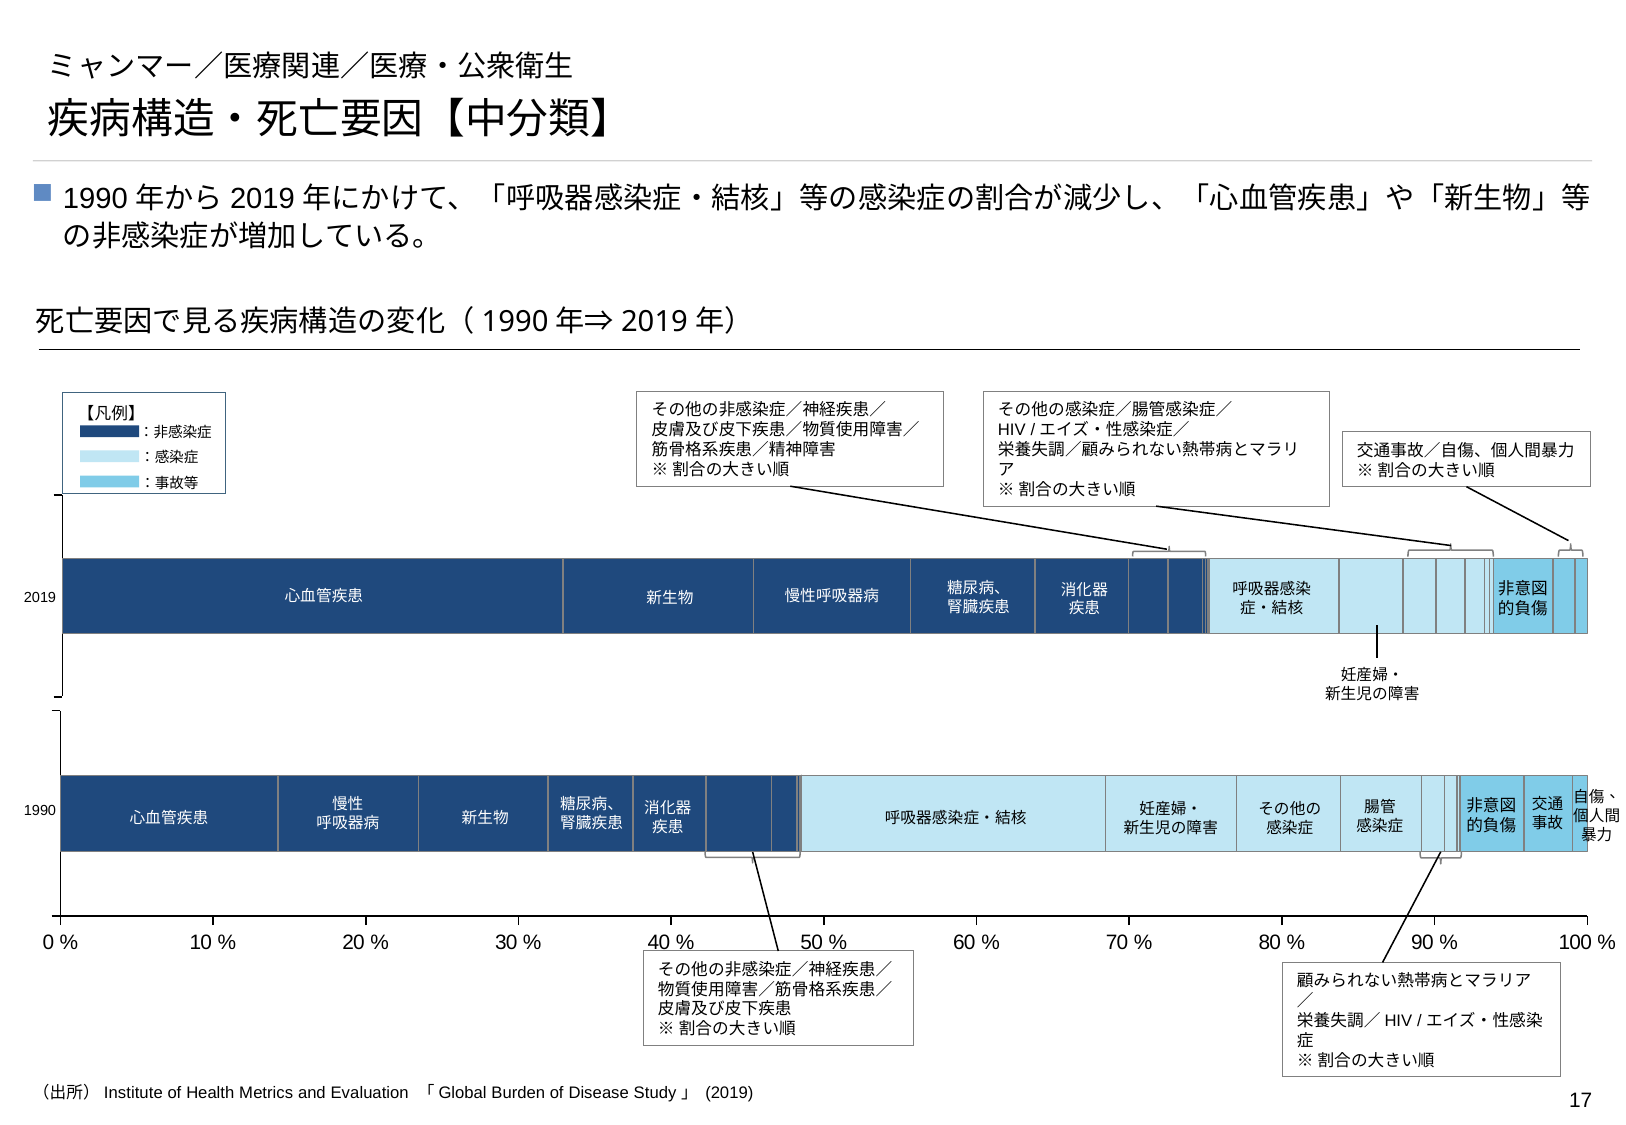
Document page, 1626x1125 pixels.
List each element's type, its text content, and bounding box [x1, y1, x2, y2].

text_box 交通事故／自傷、個人間暴力 ※割合の大きい順 [1342, 431, 1591, 481]
list 疾病構造・死亡要因【中分類】 [32, 90, 1593, 149]
text_box （出所）Institute of Health Metrics and Evaluation 「Global Burden of Disease Study」 (2019) [32, 1082, 1486, 1106]
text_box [752, 862, 779, 952]
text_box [35, 301, 1581, 350]
text_box その他の感染症／腸管感染症／ HIV /エイズ・性感染症／ 栄養失調／顧みられない熱帯病とマラリア ※割合の大きい順 [983, 391, 1330, 481]
text_box その他の非感染症／神経疾患／ 物質使用障害／筋骨格系疾患／ 皮膚及び皮下疾患 ※割合の大きい順 [643, 974, 914, 1046]
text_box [790, 487, 1153, 550]
chart [9, 481, 1625, 963]
text_box 1990年から2019年にかけて、「呼吸器感染症・結核」等の感染症の割合が減少し、「心血管疾患」や「新生物」等の非感染症が増加している。 [31, 175, 1591, 253]
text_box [1466, 487, 1569, 541]
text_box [1382, 863, 1441, 963]
text_box その他の非感染症／神経疾患／ 皮膚及び皮下疾患／物質使用障害／筋骨格系疾患／精神障害 ※割合の大きい順 [636, 391, 944, 481]
text_box 2019 [9, 580, 42, 613]
text_box 顧みられない熱帯病とマラリア／ 栄養失調／HIV /エイズ・性感染症 ※割合の大きい順 [1282, 974, 1561, 1077]
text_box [62, 392, 226, 500]
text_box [1155, 487, 1452, 546]
title ミャンマー／医療関連／医療・公衆衛生 [32, 30, 1593, 90]
